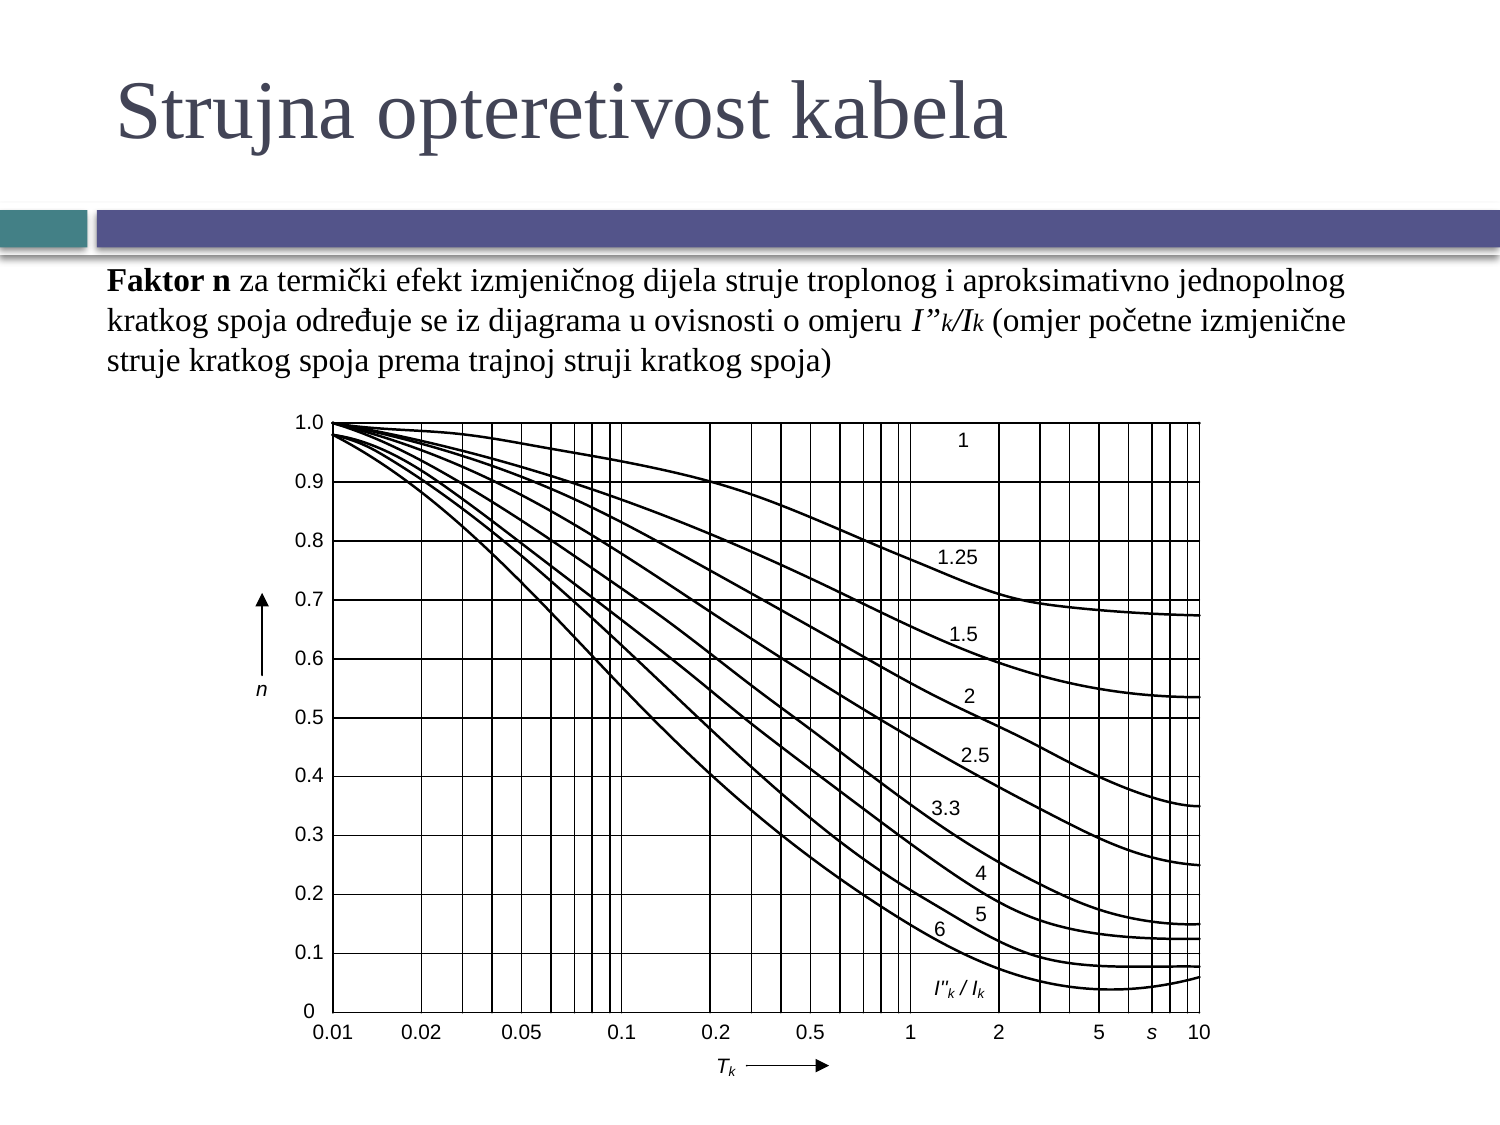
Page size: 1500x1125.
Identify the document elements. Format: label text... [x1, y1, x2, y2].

list Faktor n za termički efekt izmjeničnog dijela struje troplonog i aproksimativno jednopolnog kratkog spoja određuje se iz dijagrama u ovisnosti o omjeru I”k/Ik (omjer početne izmjenične struje kratkog spoja prema trajnoj struji kratkog spoja) [92, 250, 1383, 399]
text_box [187, 374, 1322, 1125]
title Strujna opteretivost kabela [100, 45, 1438, 164]
